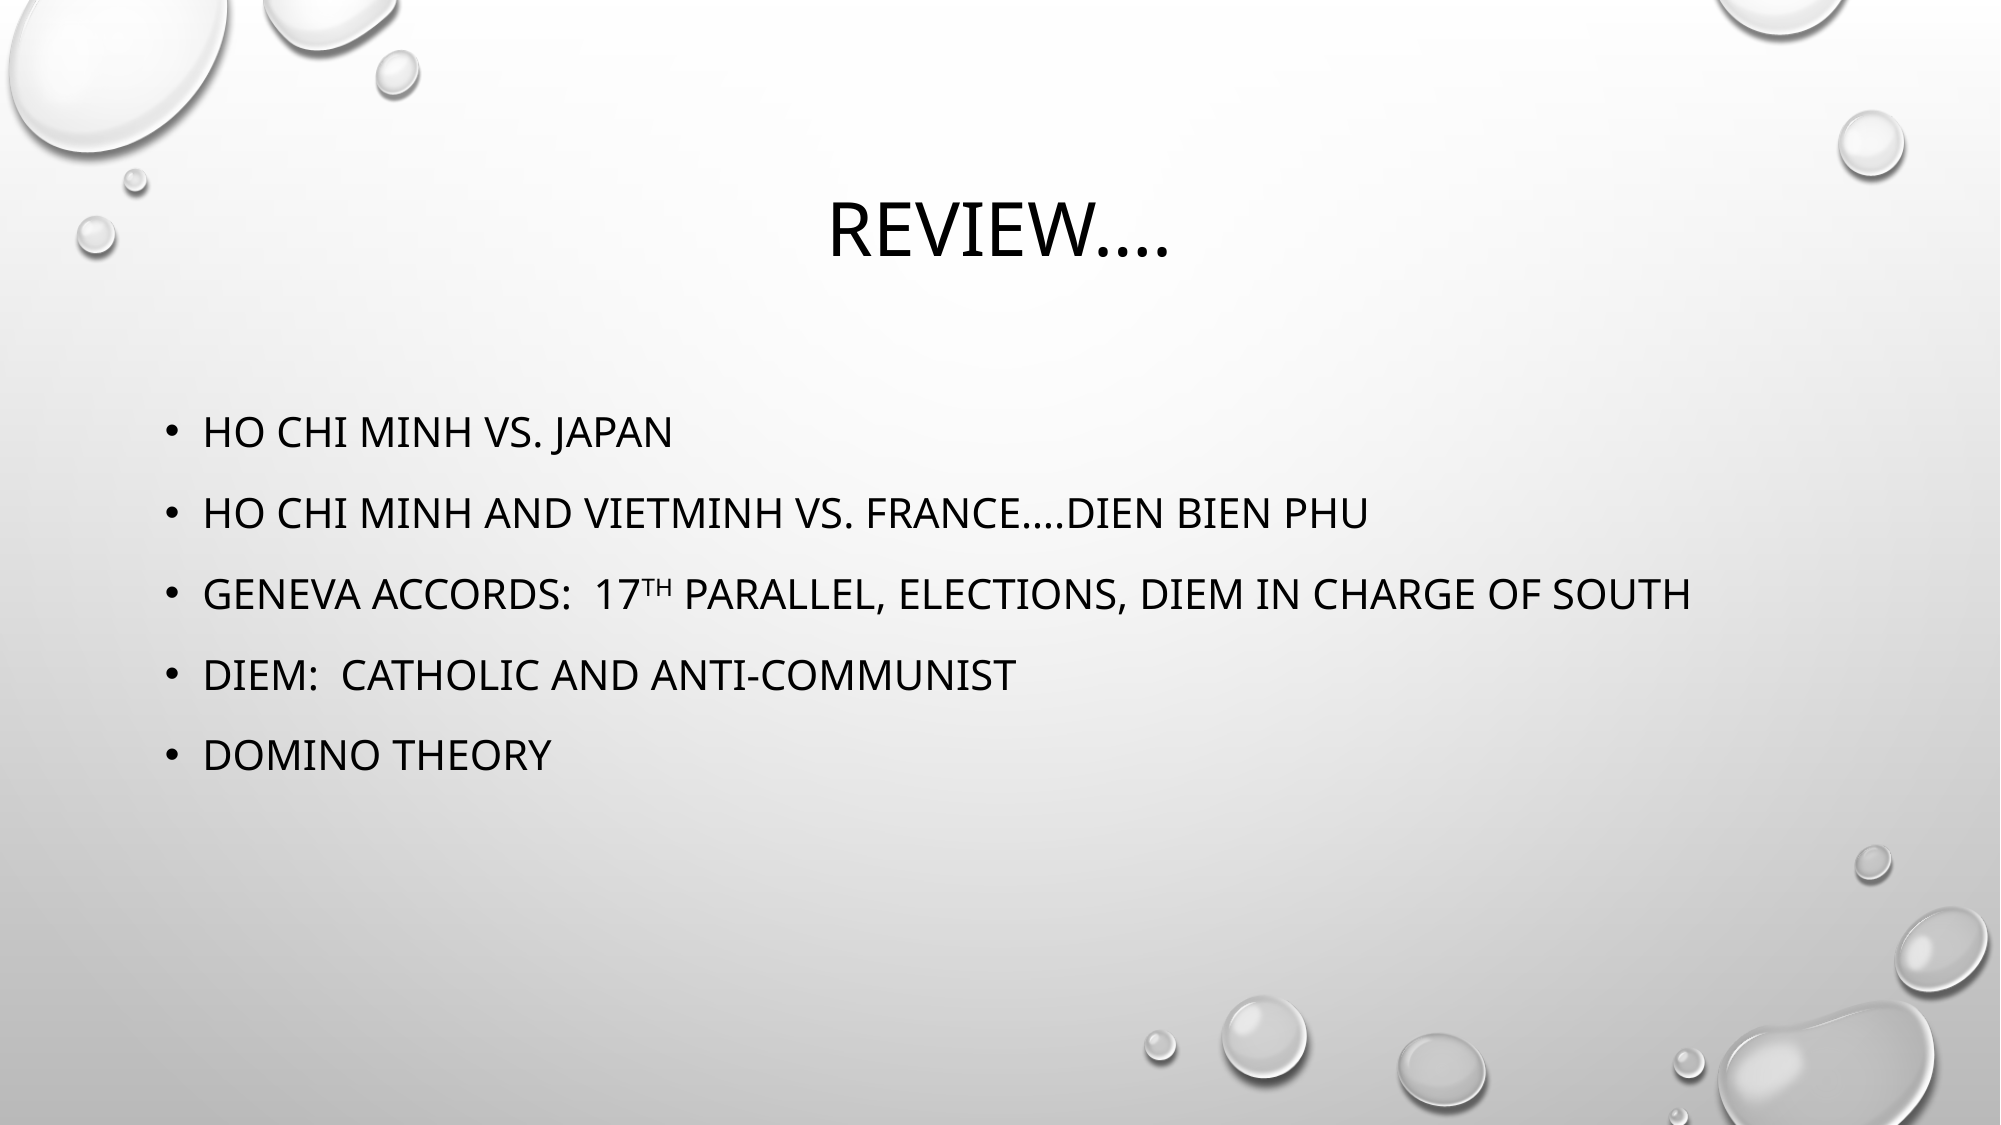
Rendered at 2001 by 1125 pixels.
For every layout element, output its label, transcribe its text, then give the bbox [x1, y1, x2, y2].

title Review…. [149, 101, 1851, 364]
list Ho chi minh vs. japan Ho chi minh and Vietminh vs. france….dien bien phu Geneva Accords: 17th parallel, elections, diem in charge of south Diem: Catholic and anti-communist Domino theory [149, 388, 1850, 950]
picture [0, 0, 2000, 1125]
